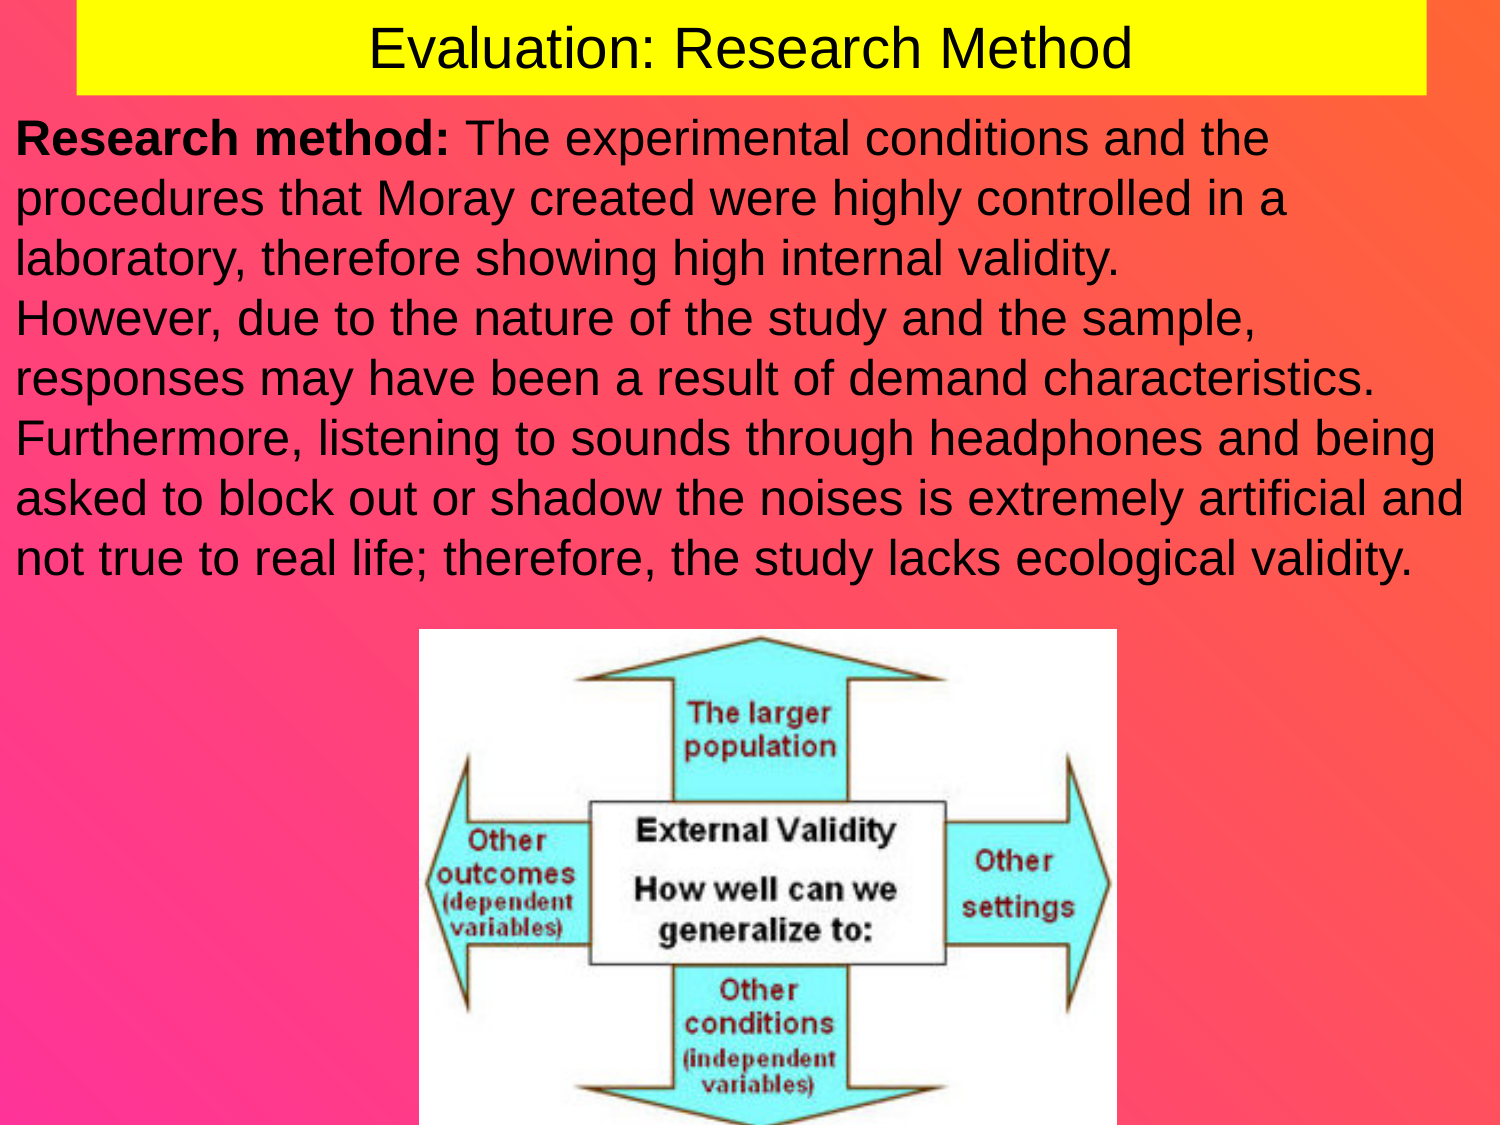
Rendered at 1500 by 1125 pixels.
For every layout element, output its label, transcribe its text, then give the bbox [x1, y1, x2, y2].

list Research method: The experimental conditions and the procedures that Moray created were highly controlled in a laboratory, therefore showing high internal validity. However, due to the nature of the study and the sample, responses may have been a result of demand characteristics. Furthermore, listening to sounds through headphones and being asked to block out or shadow the noises is extremely artificial and not true to real life; therefore, the study lacks ecological validity. [0, 90, 1500, 622]
title Evaluation: Research Method [76, 0, 1427, 90]
picture [418, 629, 1117, 1125]
